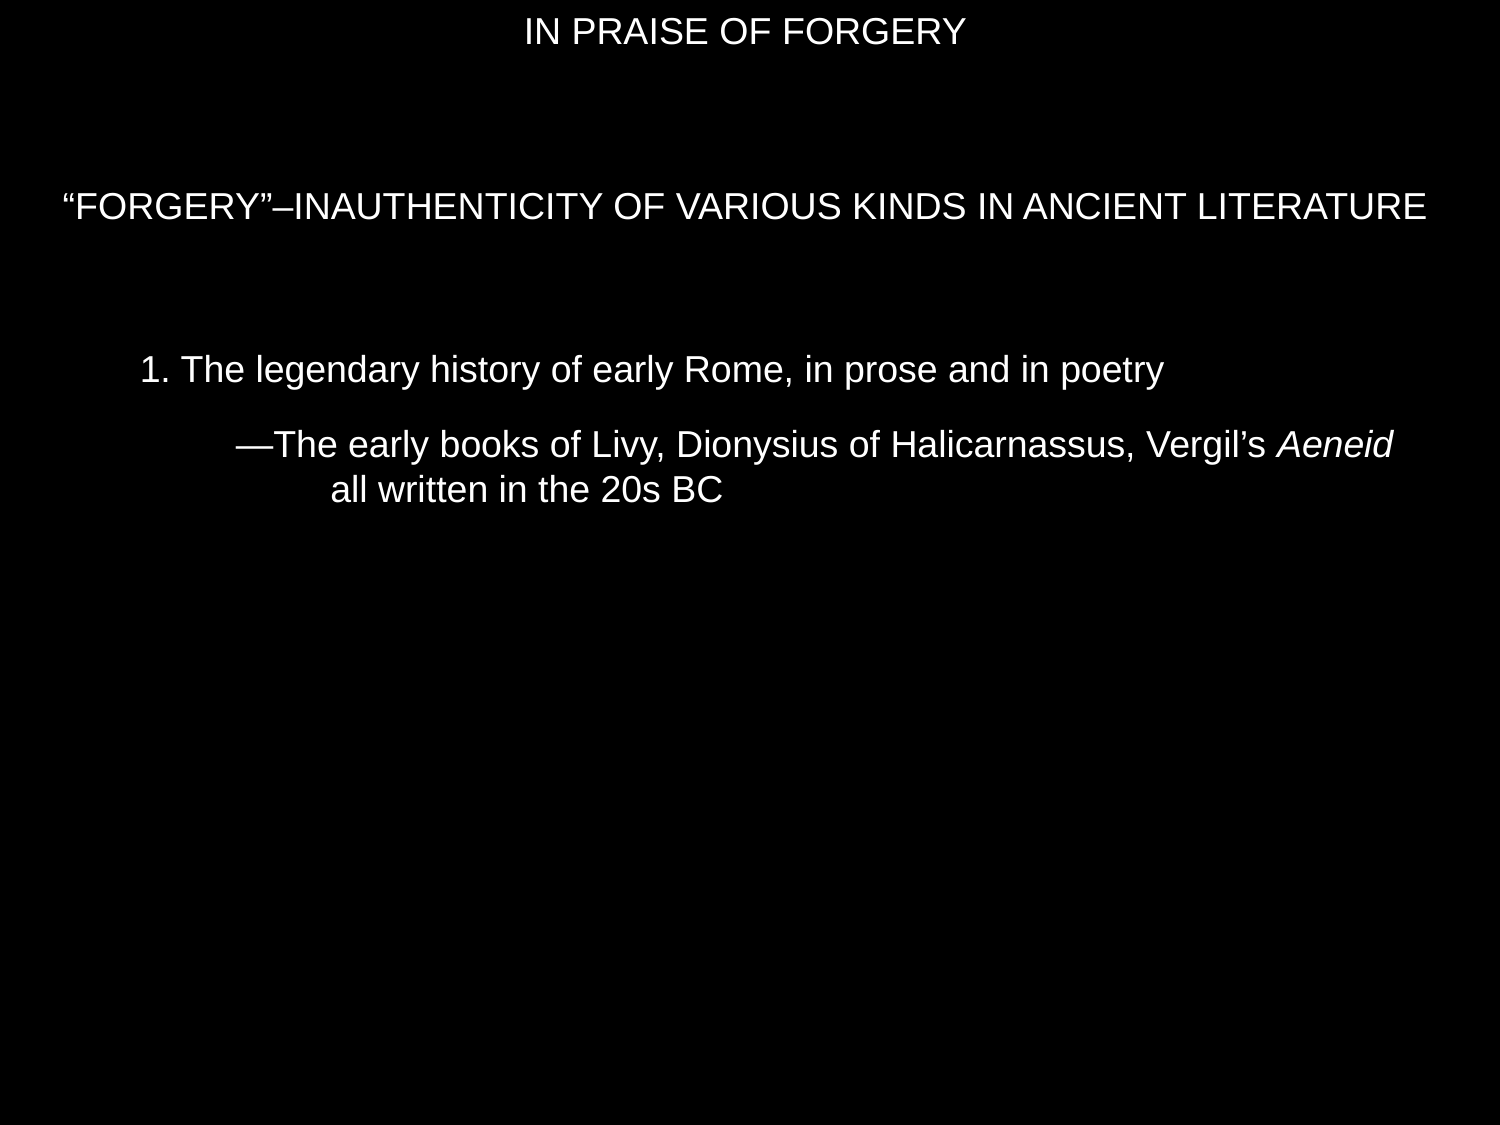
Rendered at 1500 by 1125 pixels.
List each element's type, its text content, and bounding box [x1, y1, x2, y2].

text_box —The early books of Livy, Dionysius of Halicarnassus, Vergil’s Aeneid all written in the 20s BC [221, 412, 1413, 517]
text_box 1. The legendary history of early Rome, in prose and in poetry [125, 337, 1211, 397]
text_box “FORGERY”–INAUTHENTICITY OF VARIOUS KINDS IN ANCIENT LITERATURE [0, 174, 1492, 235]
text_box IN PRAISE OF FORGERY [0, 0, 1492, 60]
